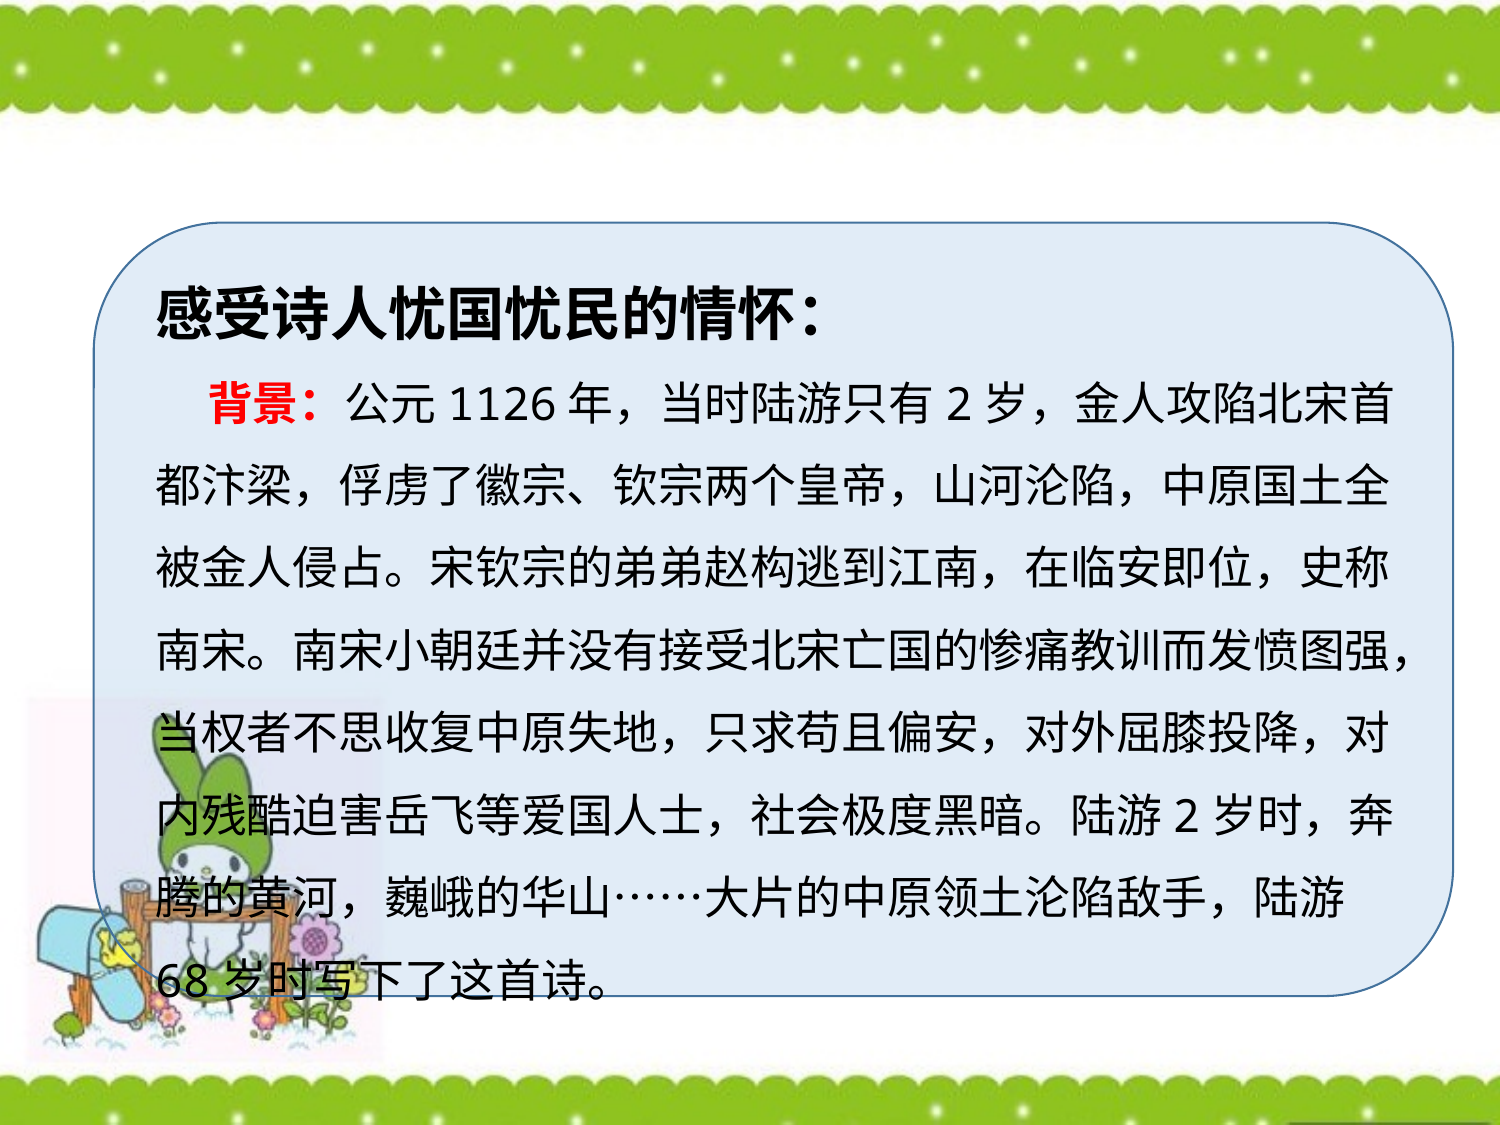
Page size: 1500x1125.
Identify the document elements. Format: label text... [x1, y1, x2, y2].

text_box [167, 221, 1380, 234]
text_box [1418, 261, 1455, 958]
text_box [92, 251, 140, 968]
picture [0, 0, 1500, 1125]
text_box 感受诗人忧国忧民的情怀： 背景：公元1126年，当时陆游只有2岁，金人攻陷北宋首都汴梁，俘虏了徽宗、钦宗两个皇帝，山河沦陷，中原国土全被金人侵占。宋钦宗的弟弟赵构逃到江南，在临安即位，史称南宋。南宋小朝廷并没有接受北宋亡国的惨痛教训而发愤图强，当权者不思收复中原失地，只求苟且偏安，对外屈膝投降，对内残酷迫害岳飞等爱国人士，社会极度黑暗。陆游2岁时，奔腾的黄河，巍峨的华山……大片的中原领土沦陷敌手，陆游68岁时写下了这首诗。 [140, 234, 1418, 1014]
